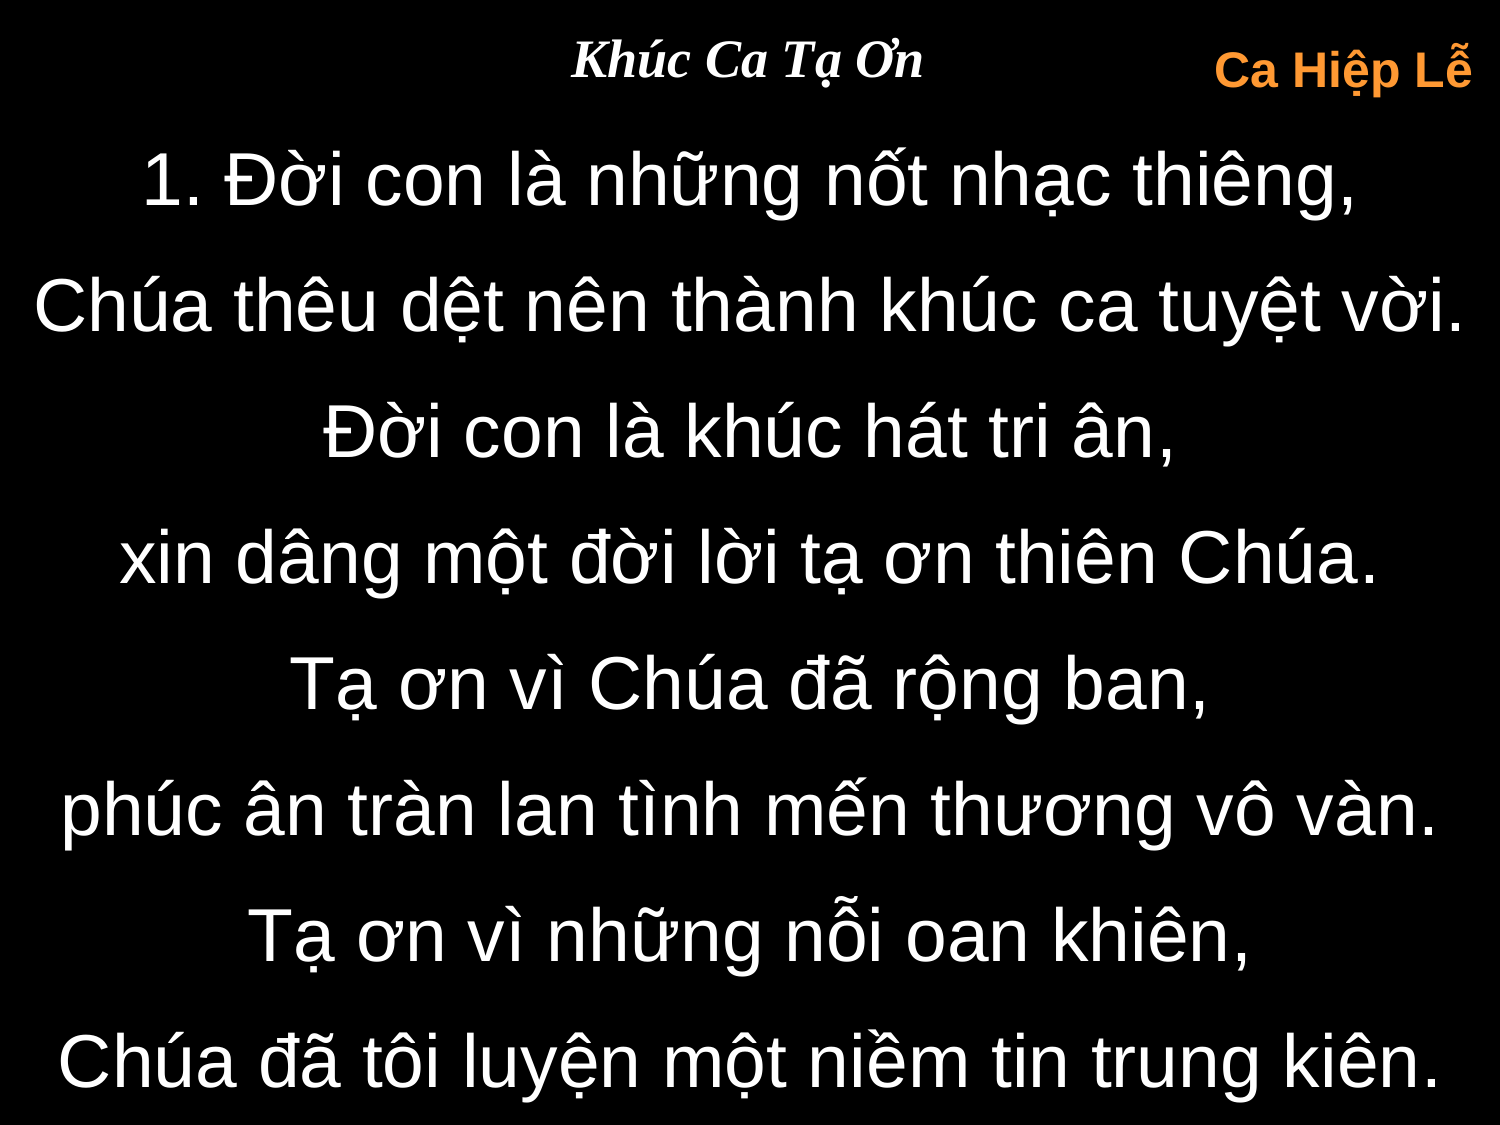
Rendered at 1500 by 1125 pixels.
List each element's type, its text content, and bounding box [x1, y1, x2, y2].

text_box Khúc Ca Tạ Ơn [0, 16, 1497, 96]
text_box 1. Đời con là những nốt nhạc thiêng, Chúa thêu dệt nên thành khúc ca tuyệt vời. Đời con là khúc hát tri ân, xin dâng một đời lời tạ ơn thiên Chúa. Tạ ơn vì Chúa đã rộng ban, phúc ân tràn lan tình mến thương vô vàn. Tạ ơn vì những nỗi oan khiên, Chúa đã tôi luyện một niềm tin trung kiên. [0, 87, 1500, 1110]
text_box Ca Hiệp Lễ [1200, 96, 1497, 105]
